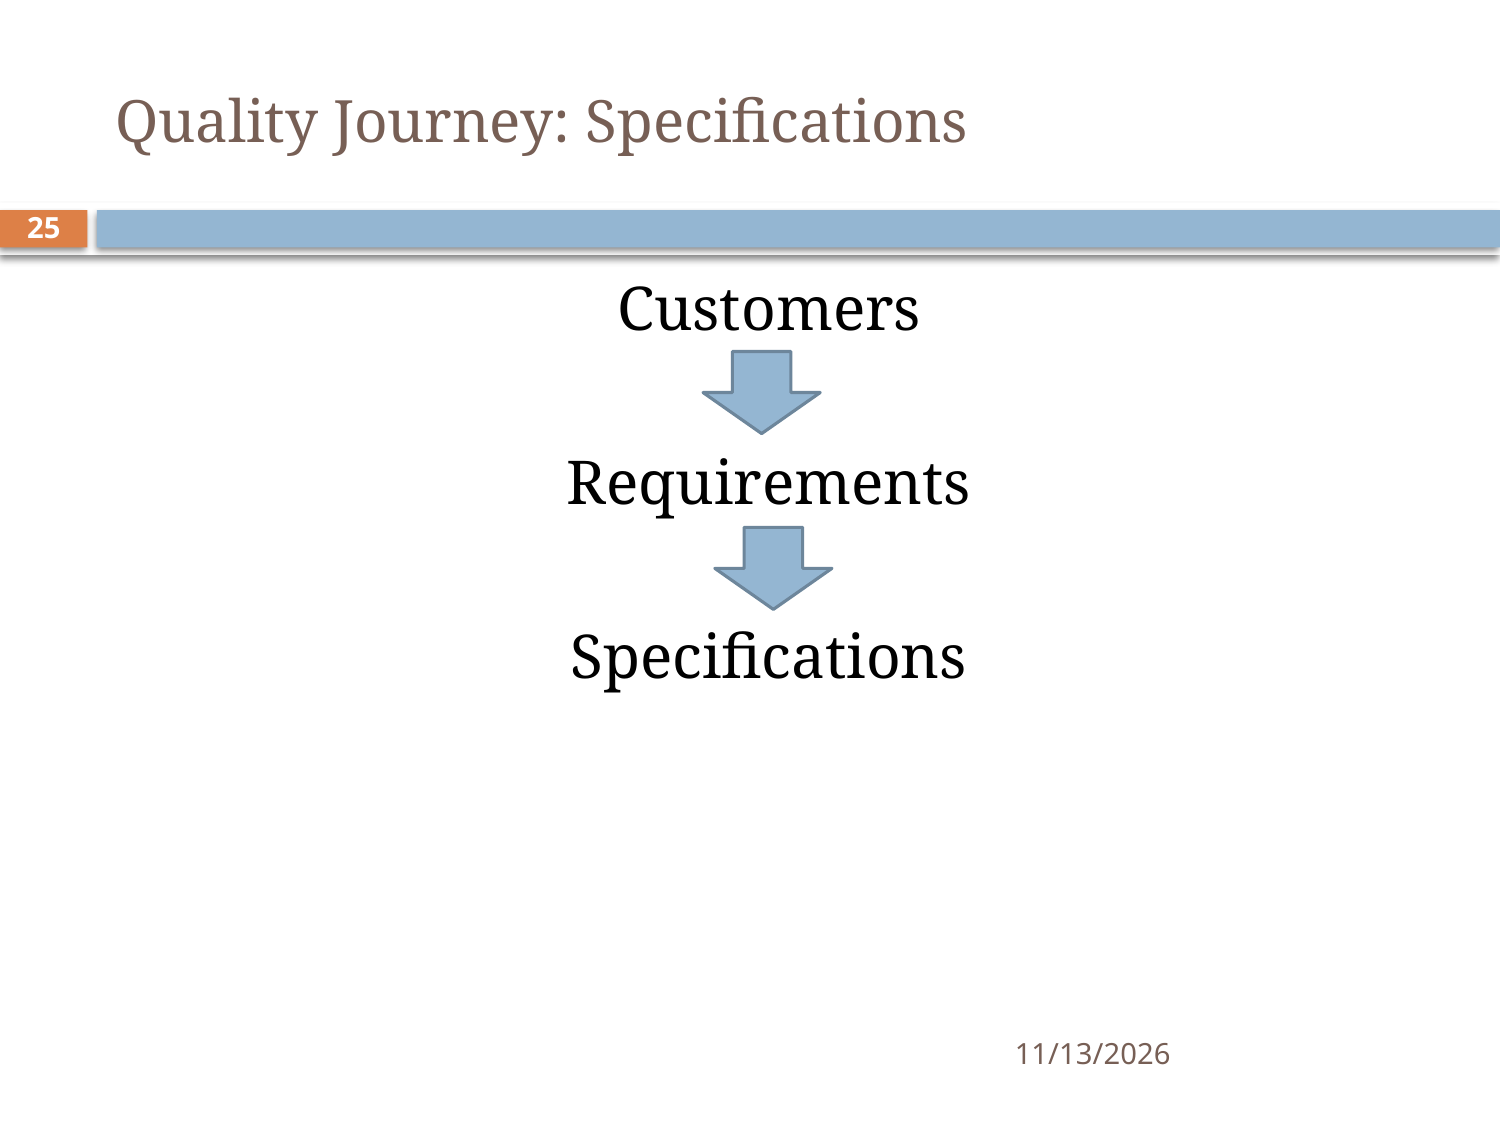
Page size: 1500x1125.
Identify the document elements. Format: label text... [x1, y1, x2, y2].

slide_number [999, 1025, 1438, 1085]
title Quality Journey: Specifications [100, 37, 1438, 200]
list Customers Requirements Specifications [100, 262, 1438, 1000]
text_box [713, 525, 834, 611]
slide_number 25 [0, 208, 88, 249]
text_box [701, 349, 822, 435]
